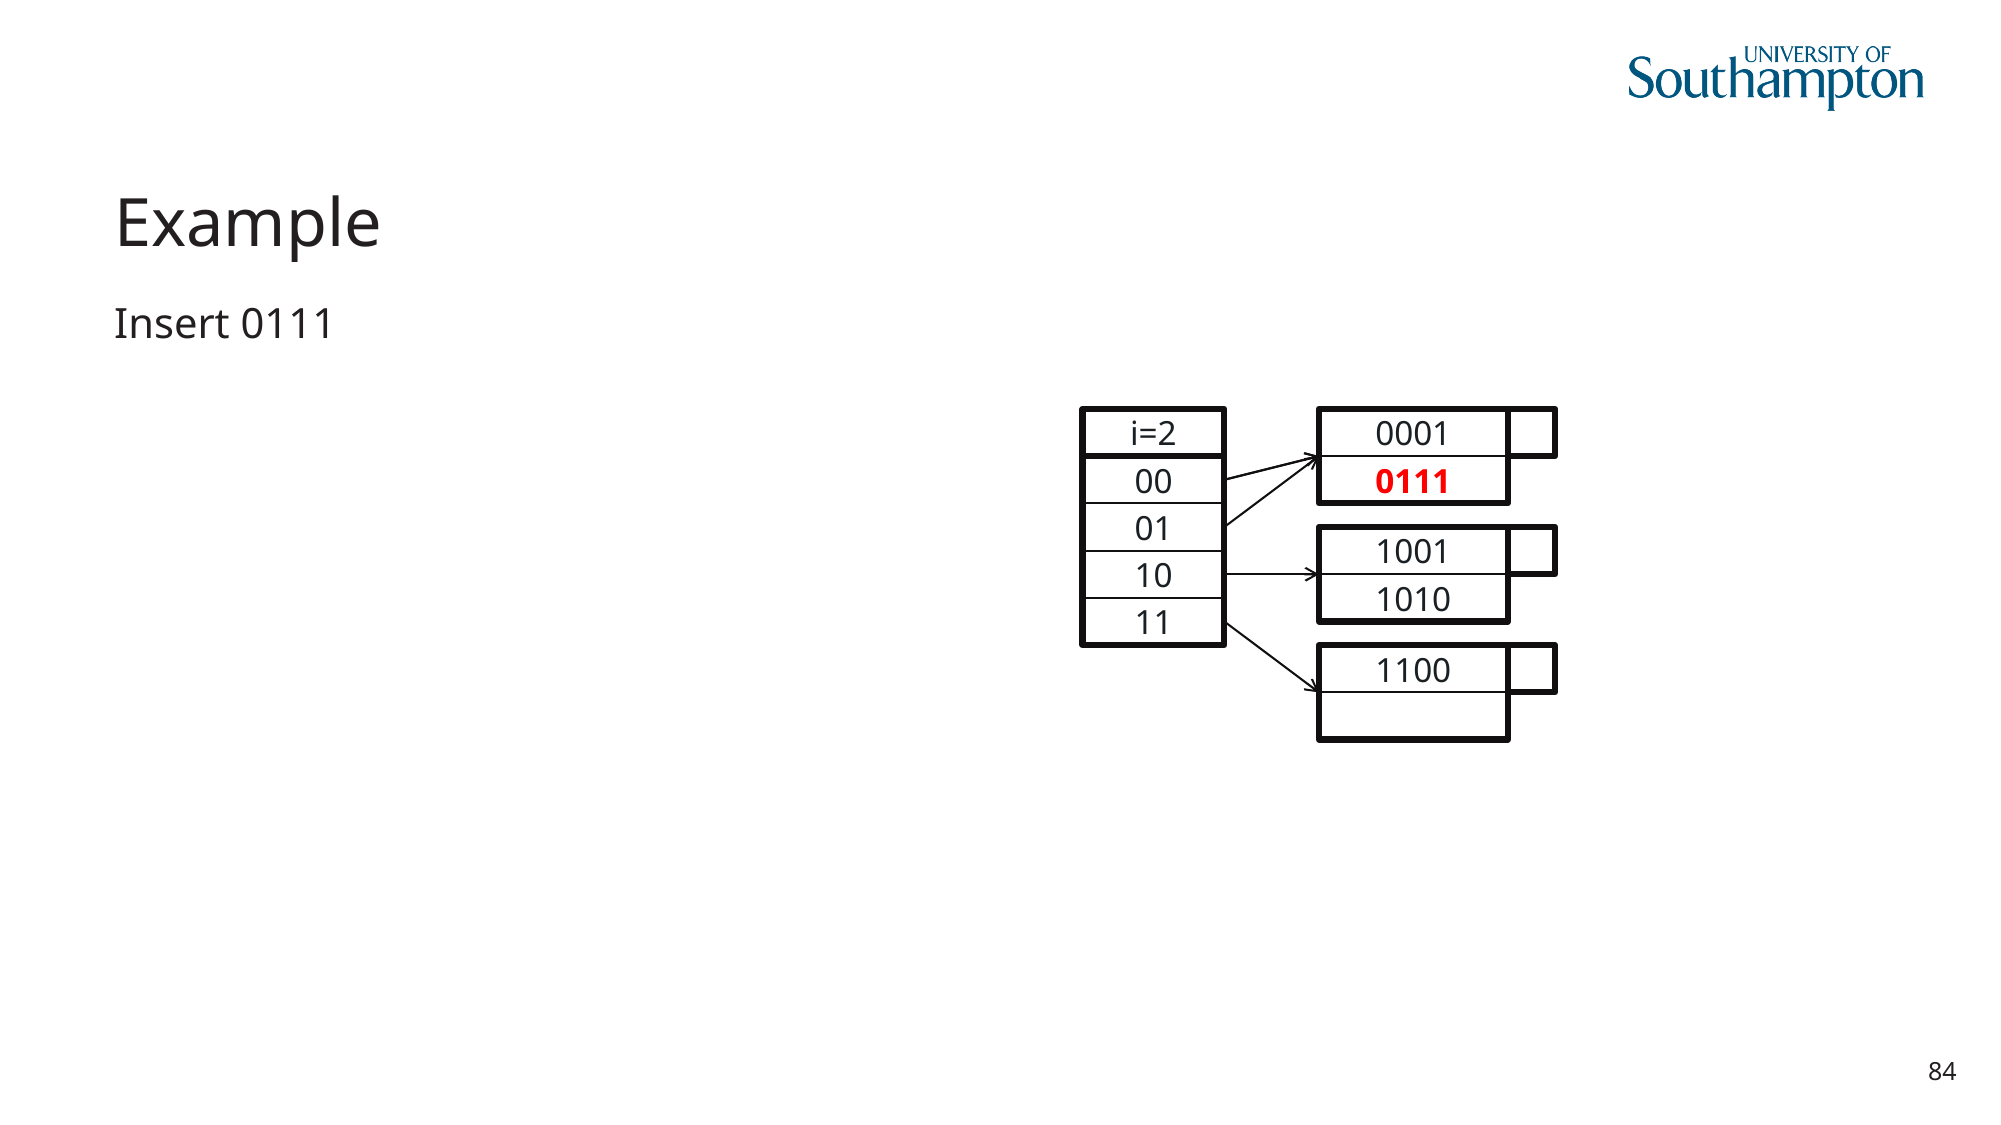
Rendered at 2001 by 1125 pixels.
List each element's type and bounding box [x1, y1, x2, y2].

picture [1869, 48, 1877, 60]
title [102, 113, 1898, 268]
picture [1629, 46, 1924, 111]
picture [1629, 71, 1648, 95]
text_box [1082, 408, 1556, 740]
list [102, 290, 989, 1024]
